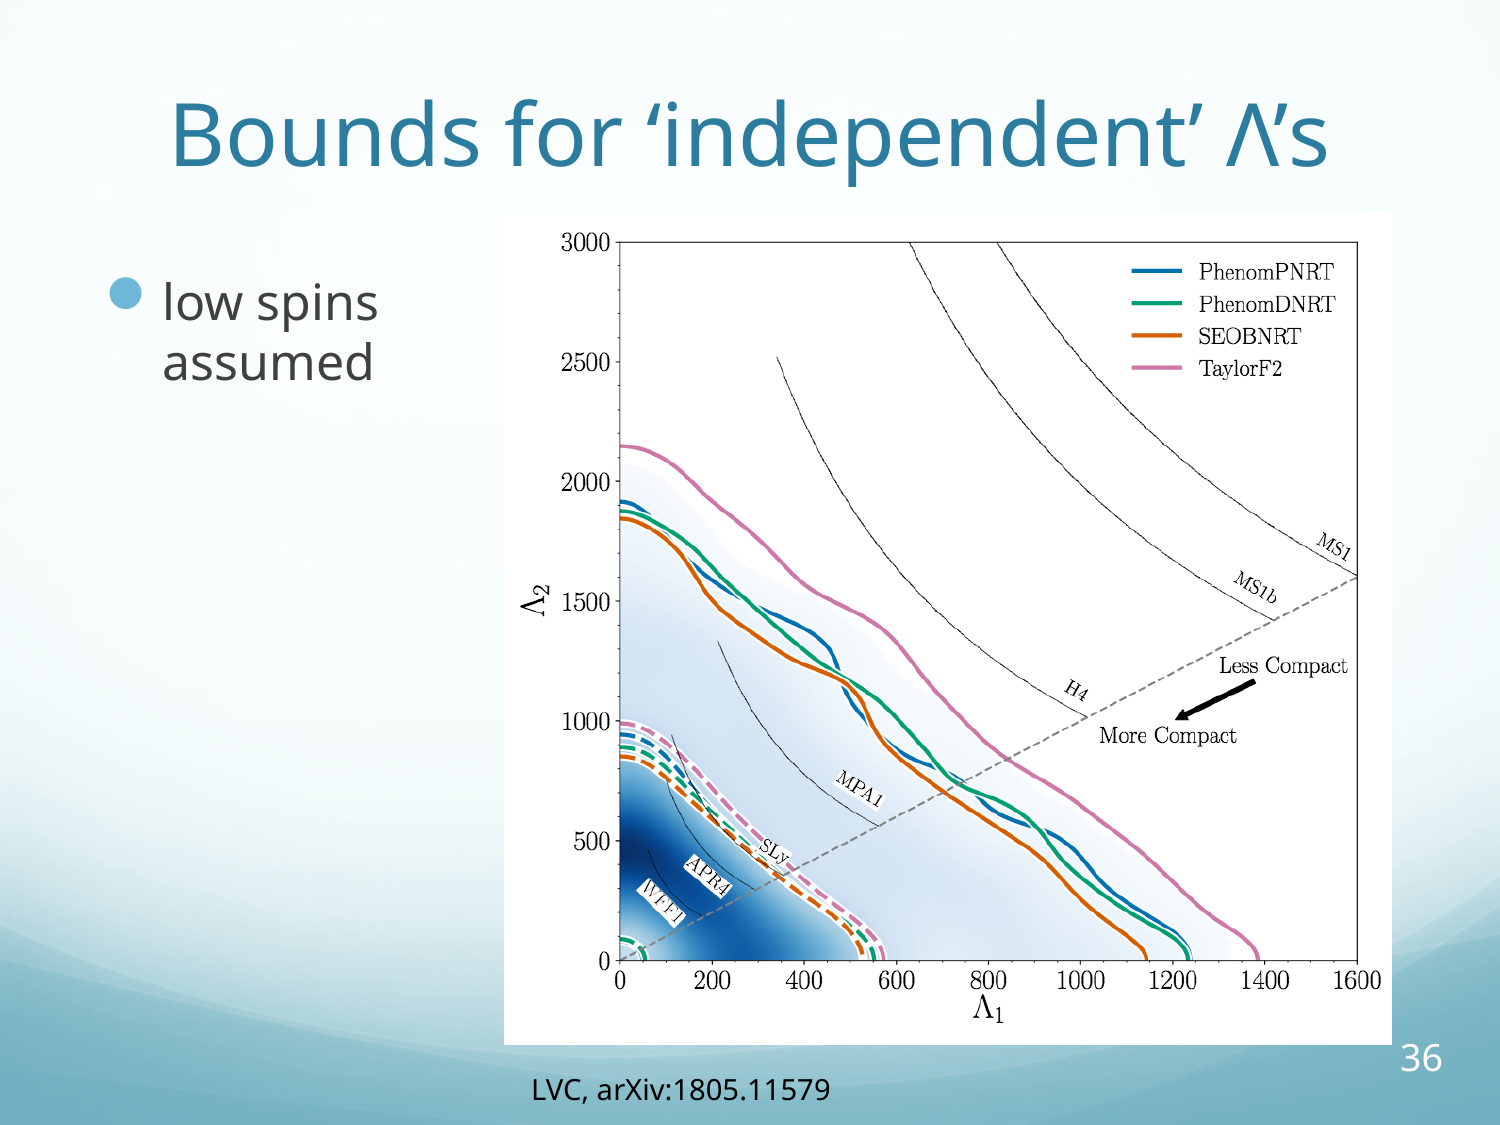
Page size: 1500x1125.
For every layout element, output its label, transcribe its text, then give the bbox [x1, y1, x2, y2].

slide_number 36 [1295, 1029, 1459, 1090]
title Bounds for ‘independent’ Λ’s [90, 17, 1410, 191]
list low spins assumed [90, 262, 496, 975]
text_box LVC, arXiv:1805.11579 [516, 1064, 846, 1114]
picture [504, 213, 1393, 1046]
